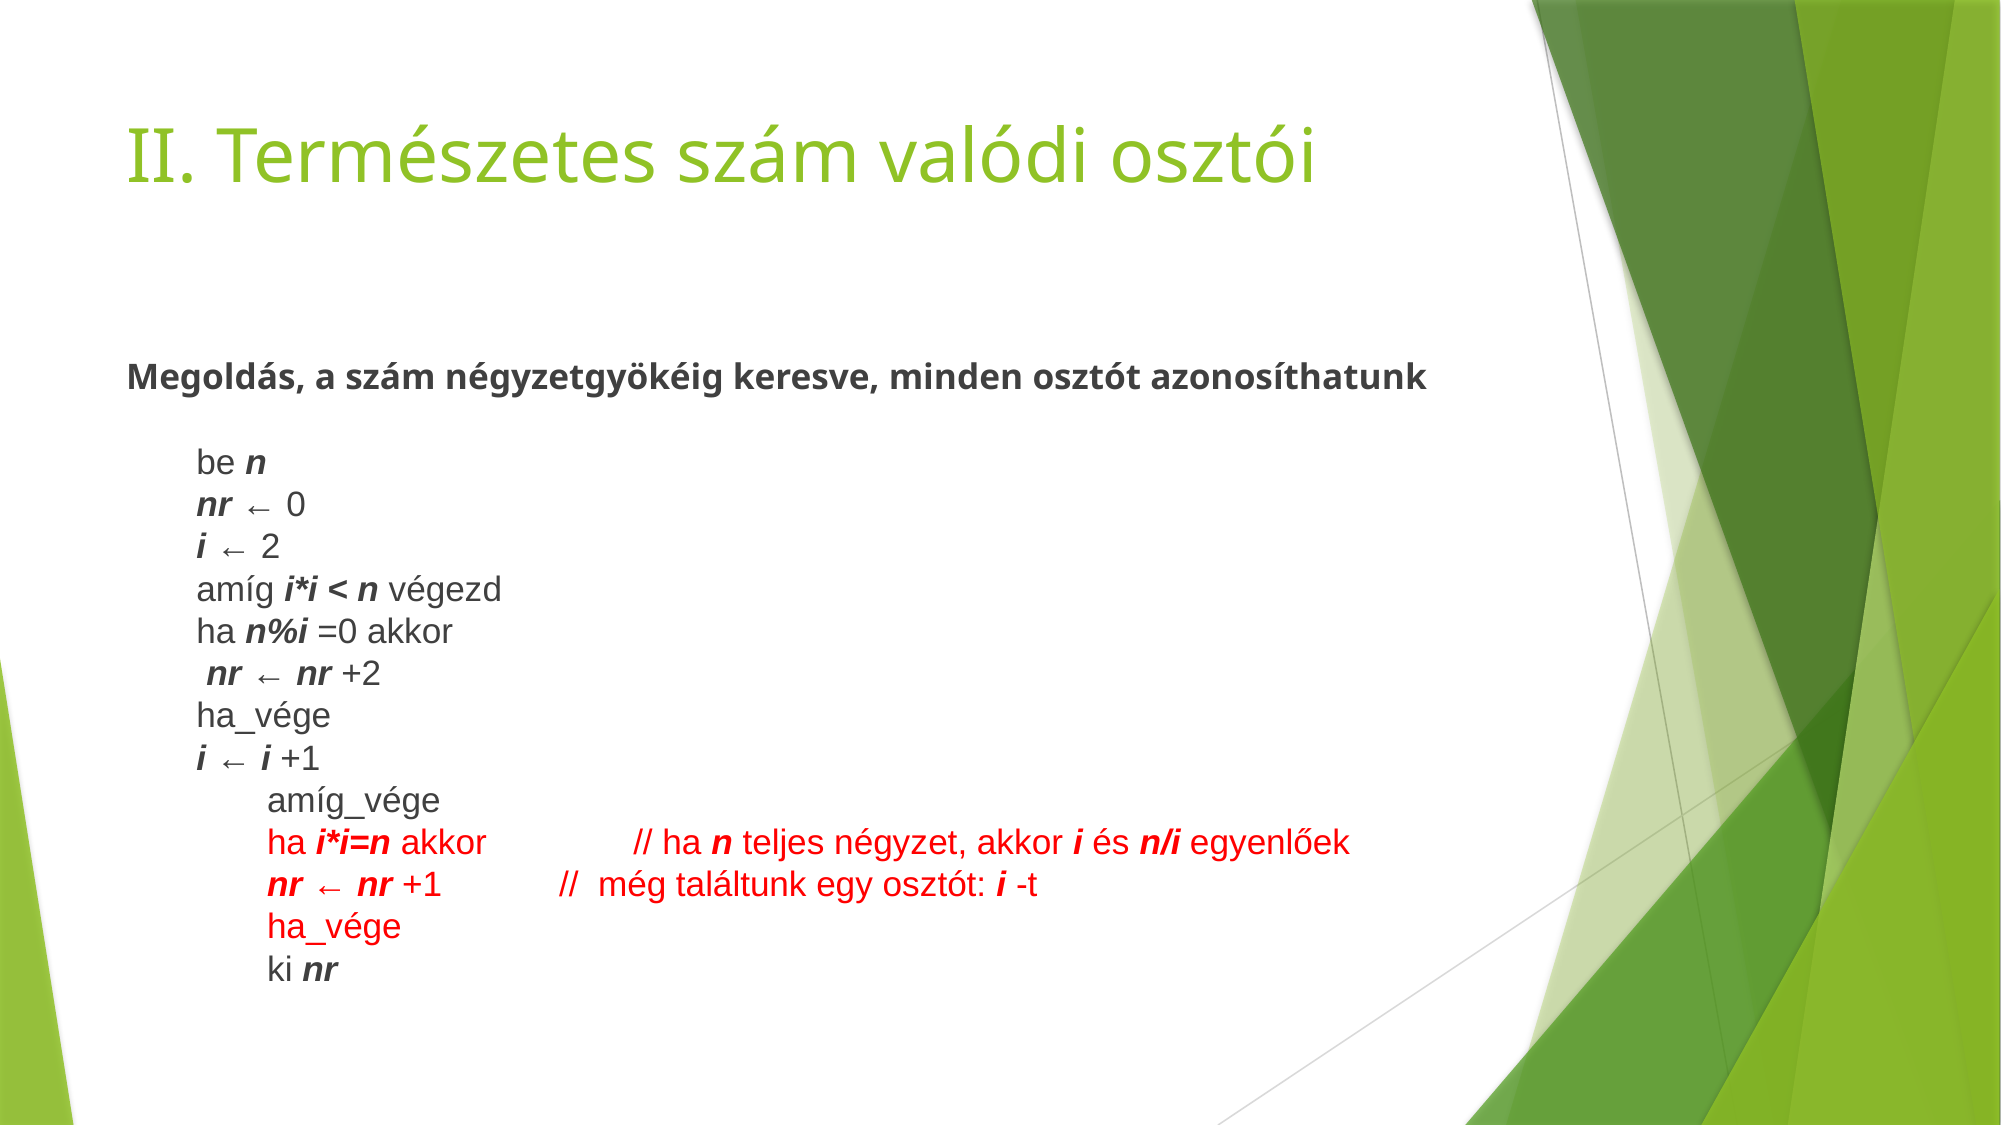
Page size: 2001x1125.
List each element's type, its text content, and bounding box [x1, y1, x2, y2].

title II. Természetes szám valódi osztói [111, 99, 1522, 317]
list Megoldás, a szám négyzetgyökéig keresve, minden osztót azonosíthatunk be n nr ← 0 i ← 2 amíg i*i < n végezd ha n%i =0 akkor nr ← nr +2 ha_vége i ← i +1 amíg_vége ha i*i=n akkor // ha n teljes négyzet, akkor i és n/i egyenlőek nr ← nr +1 // még találtunk egy osztót: i -t ha_vége ki nr Az algoritmus bonyolultsága O(sqrt(n)) [111, 347, 1624, 1086]
